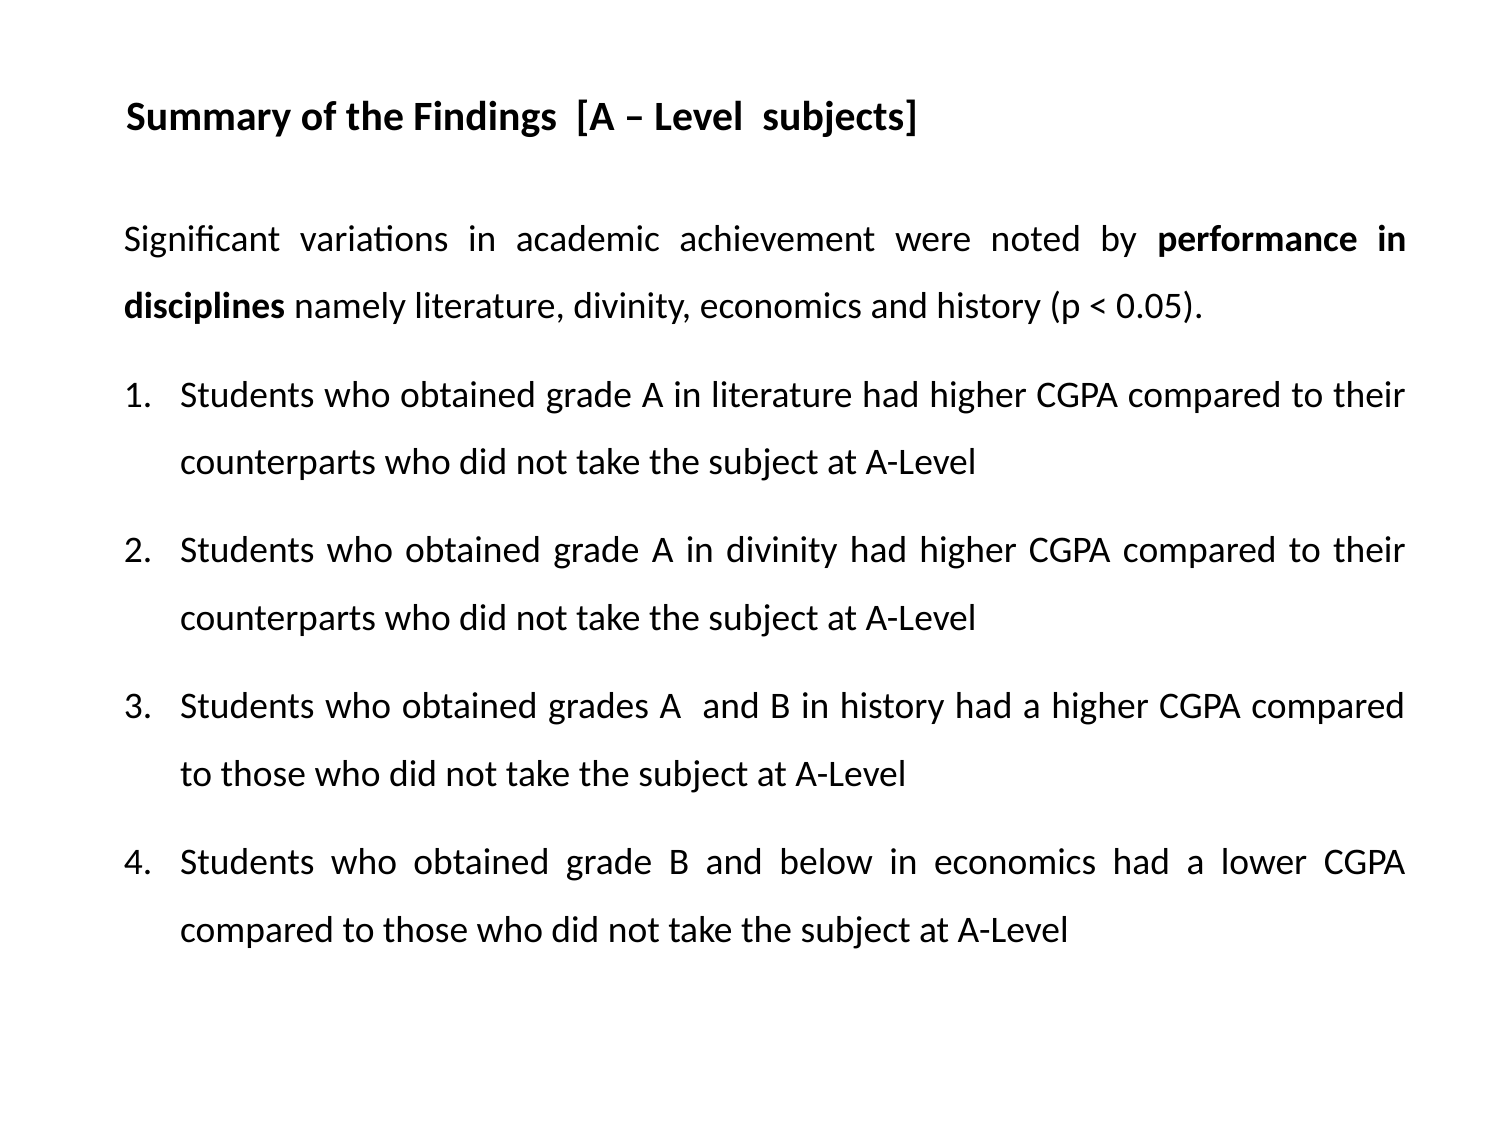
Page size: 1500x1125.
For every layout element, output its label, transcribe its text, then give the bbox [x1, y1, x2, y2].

text_box Summary of the Findings [A – Level subjects] [111, 81, 1387, 146]
text_box Significant variations in academic achievement were noted by performance in disciplines namely literature, divinity, economics and history (p < 0.05). Students who obtained grade A in literature had higher CGPA compared to their counterparts who did not take the subject at A-Level Students who obtained grade A in divinity had higher CGPA compared to their counterparts who did not take the subject at A-Level Students who obtained grades A and B in history had a higher CGPA compared to those who did not take the subject at A-Level Students who obtained grade B and below in economics had a lower CGPA compared to those who did not take the subject at A-Level [109, 184, 1422, 957]
